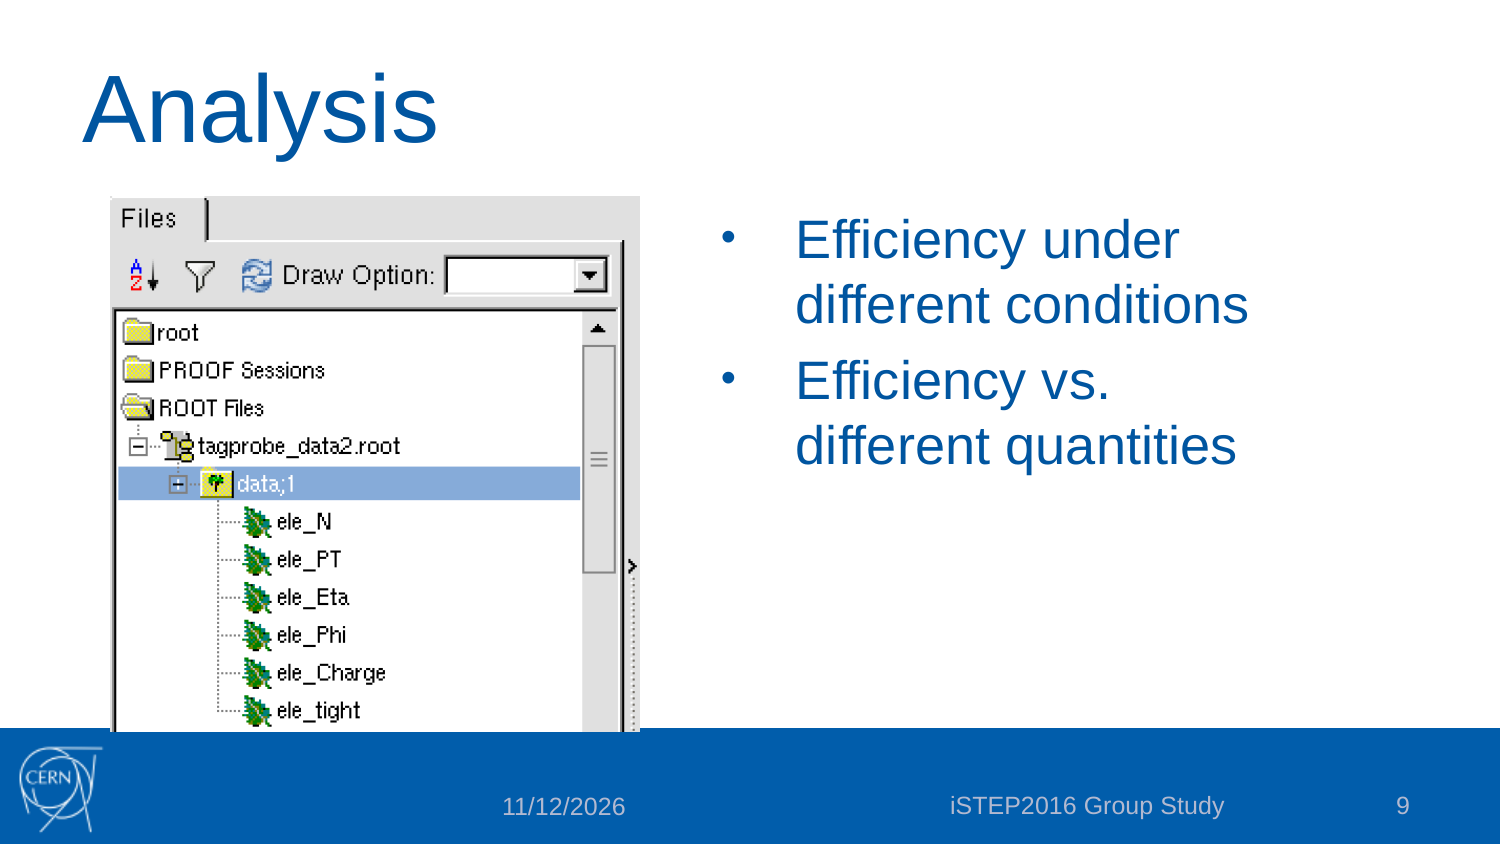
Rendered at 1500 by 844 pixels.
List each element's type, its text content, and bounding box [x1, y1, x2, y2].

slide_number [487, 782, 838, 828]
footer iSTEP2016 Group Study [850, 782, 1326, 827]
list Efficiency under different conditions Efficiency vs. different quantities [699, 196, 1300, 733]
slide_number 9 [1342, 782, 1425, 827]
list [74, 196, 676, 733]
title Analysis [75, 33, 1300, 175]
